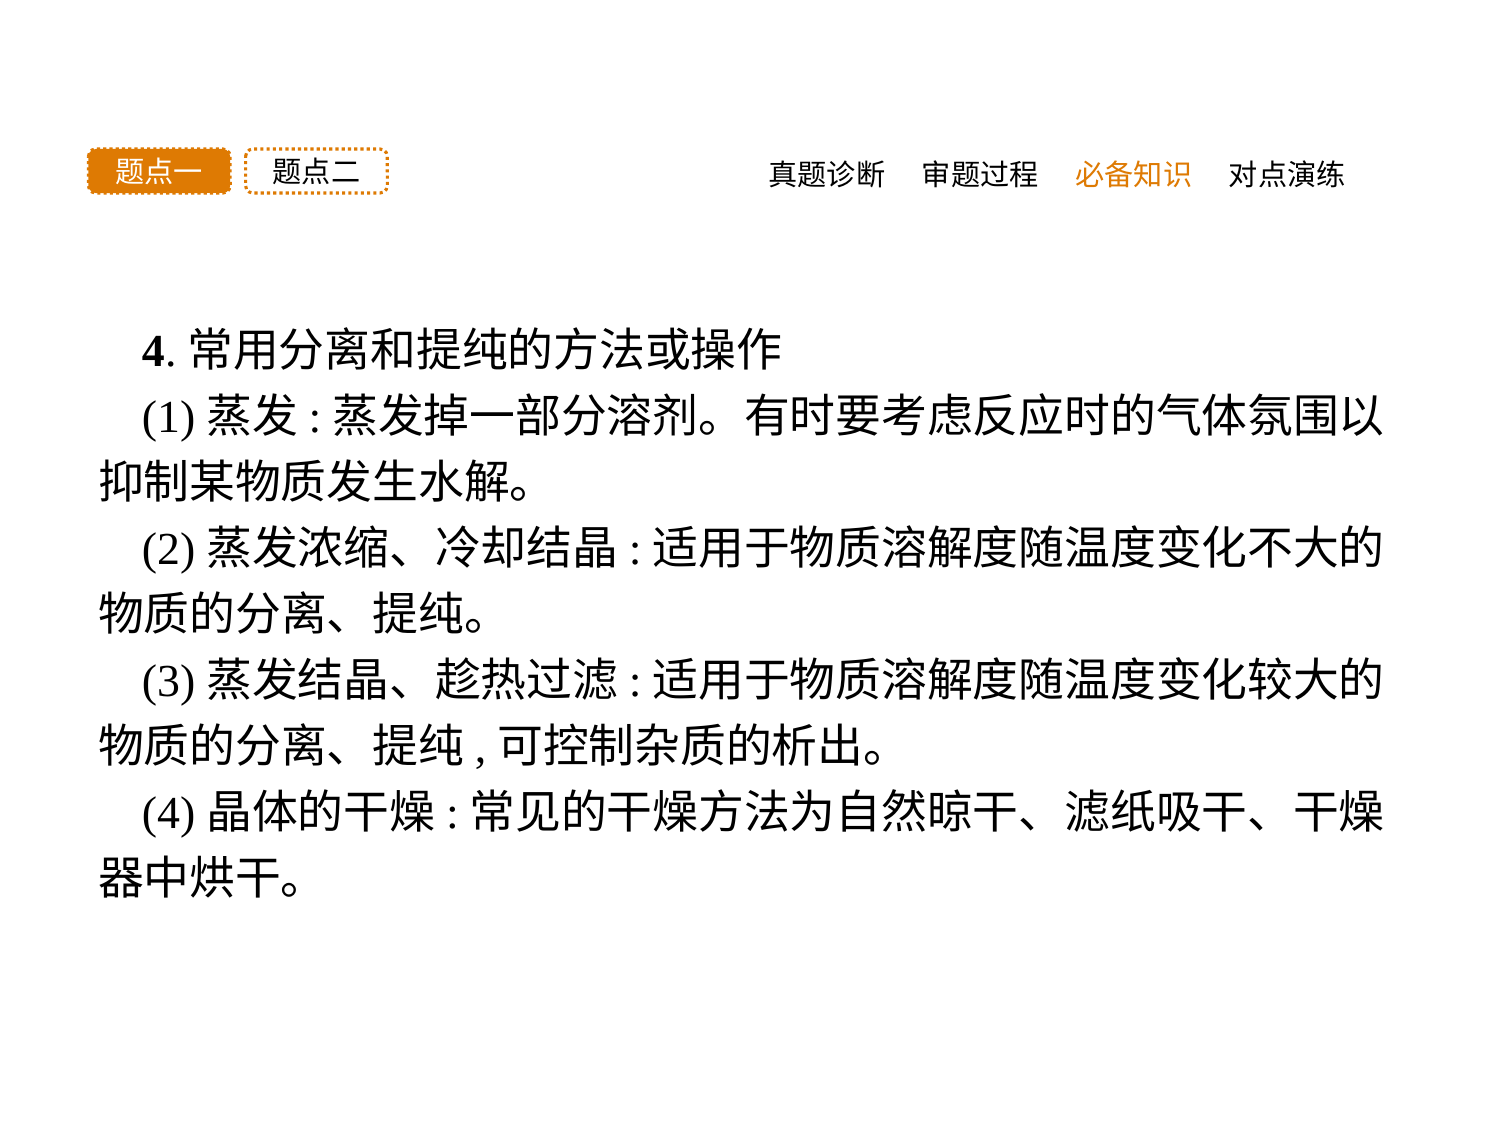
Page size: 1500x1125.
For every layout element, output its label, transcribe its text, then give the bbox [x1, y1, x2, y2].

text_box 对点演练 [1210, 148, 1365, 199]
text_box 4.常用分离和提纯的方法或操作 (1)蒸发:蒸发掉一部分溶剂。有时要考虑反应时的气体氛围以抑制某物质发生水解。 (2)蒸发浓缩、冷却结晶:适用于物质溶解度随温度变化不大的物质的分离、提纯。 (3)蒸发结晶、趁热过滤:适用于物质溶解度随温度变化较大的物质的分离、提纯,可控制杂质的析出。 (4)晶体的干燥:常见的干燥方法为自然晾干、滤纸吸干、干燥器中烘干。 [83, 302, 1417, 912]
text_box 真题诊断 [749, 148, 904, 199]
text_box 审题过程 [904, 148, 1057, 199]
text_box 题点二 [243, 146, 390, 196]
text_box 题点一 [86, 146, 233, 196]
text_box 必备知识 [1057, 148, 1210, 199]
